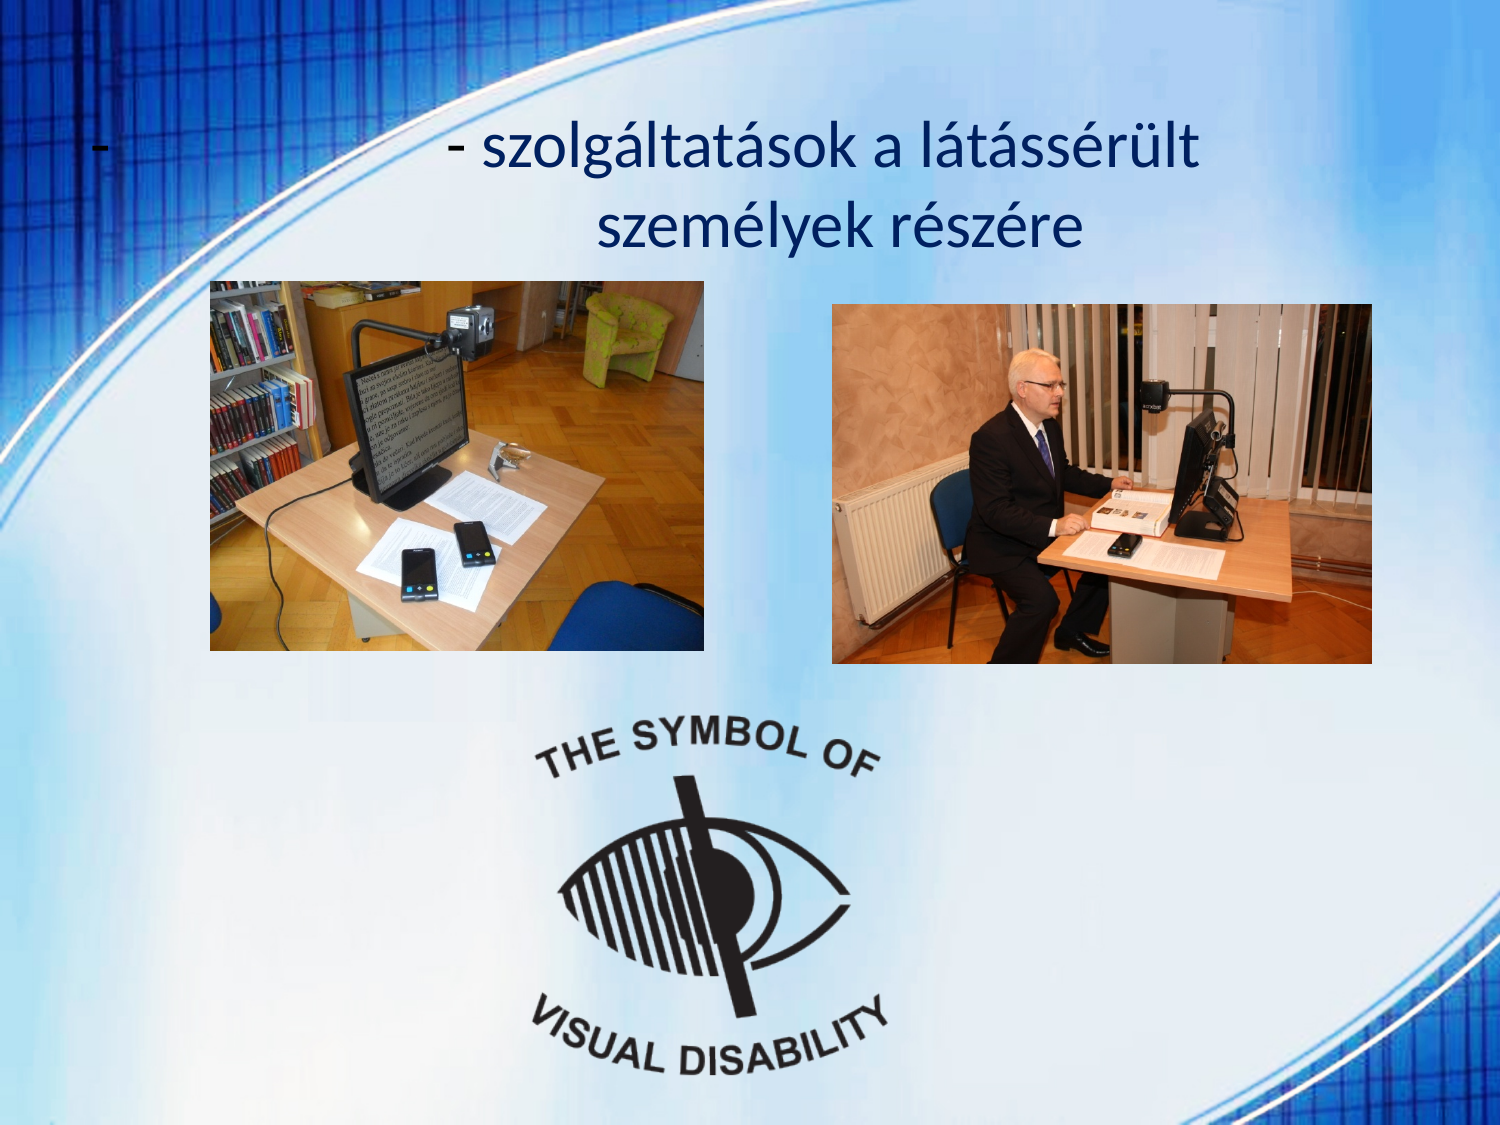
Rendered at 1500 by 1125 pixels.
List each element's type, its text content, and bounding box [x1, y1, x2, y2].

picture [0, 0, 1500, 1125]
list - - szolgáltatások a látássérült személyek részére [75, 93, 1425, 1005]
